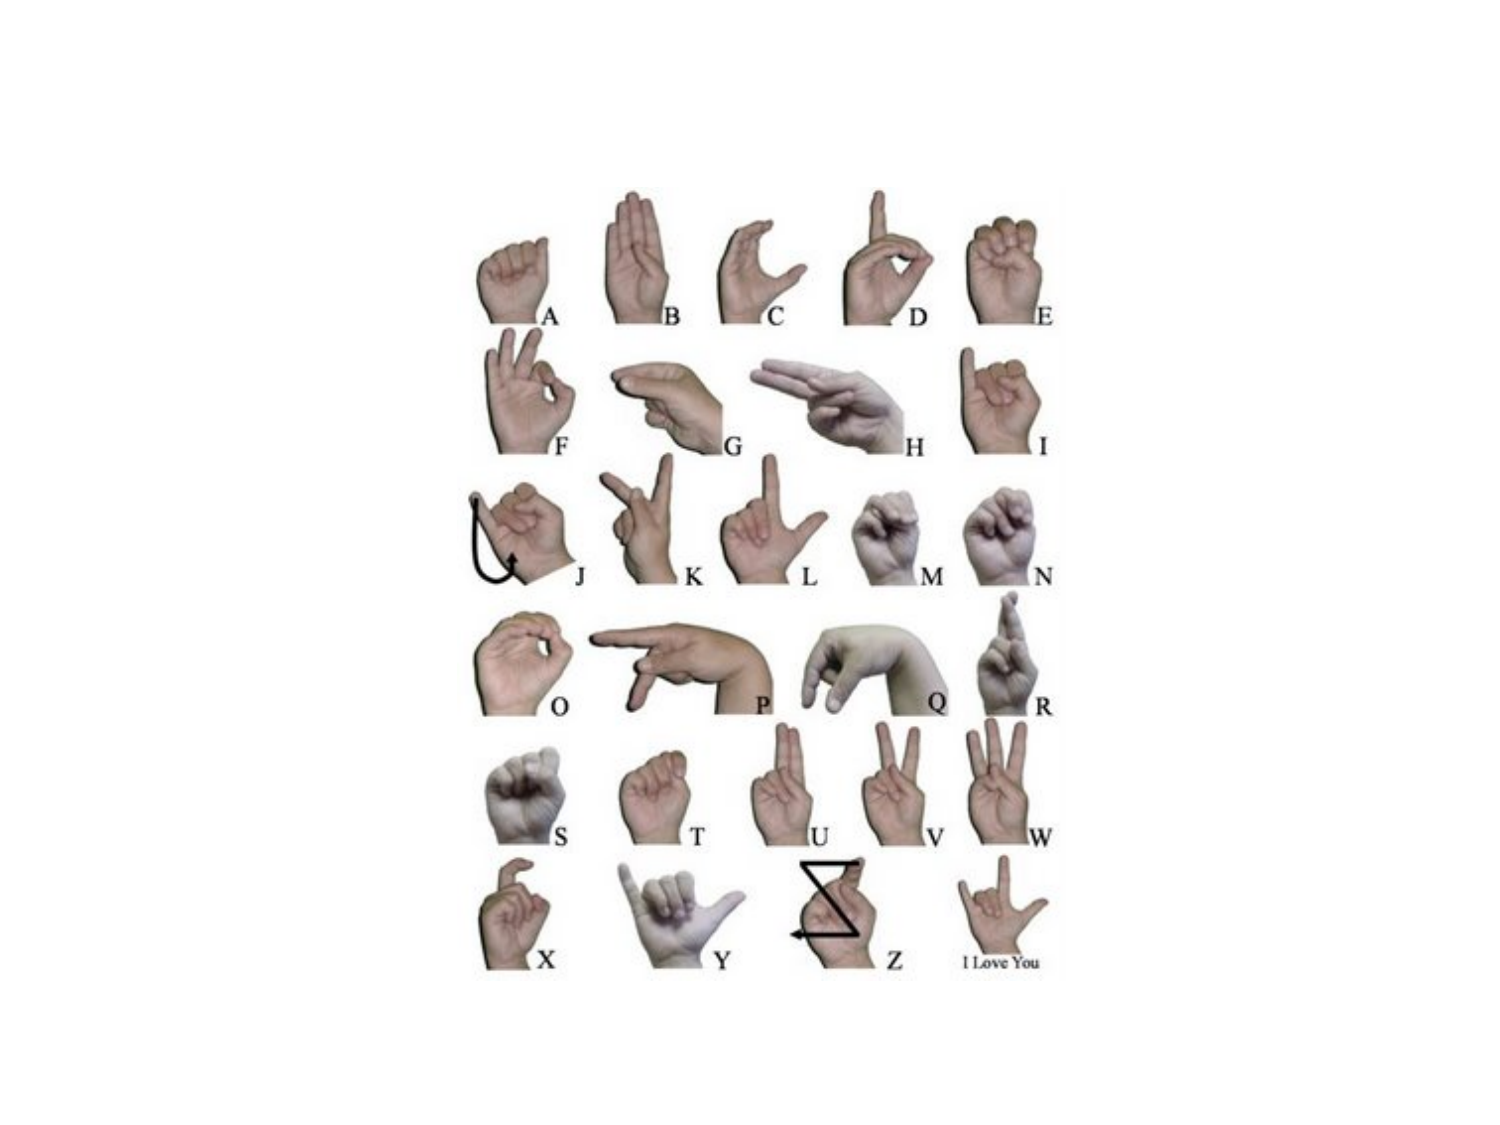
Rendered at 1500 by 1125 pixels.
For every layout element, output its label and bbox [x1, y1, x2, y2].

picture [456, 187, 1066, 981]
